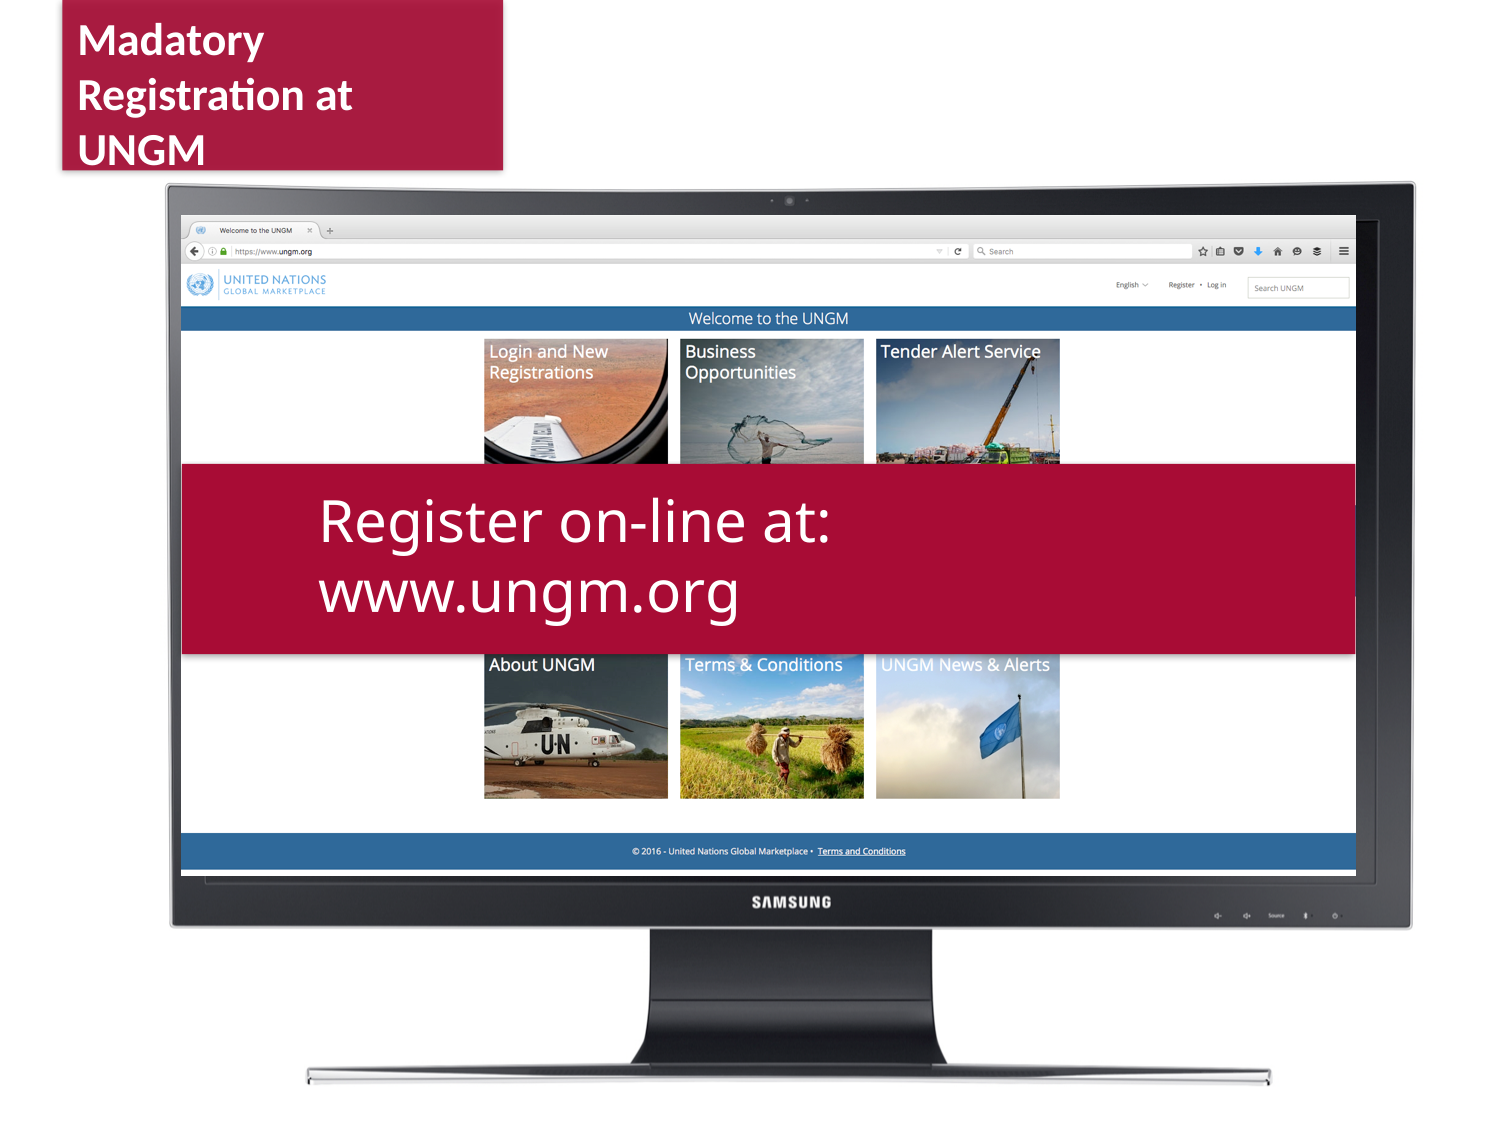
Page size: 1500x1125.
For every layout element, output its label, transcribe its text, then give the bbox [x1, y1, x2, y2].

picture [0, 103, 1424, 1125]
text_box Madatory Registration at UNGM [62, 2, 504, 102]
